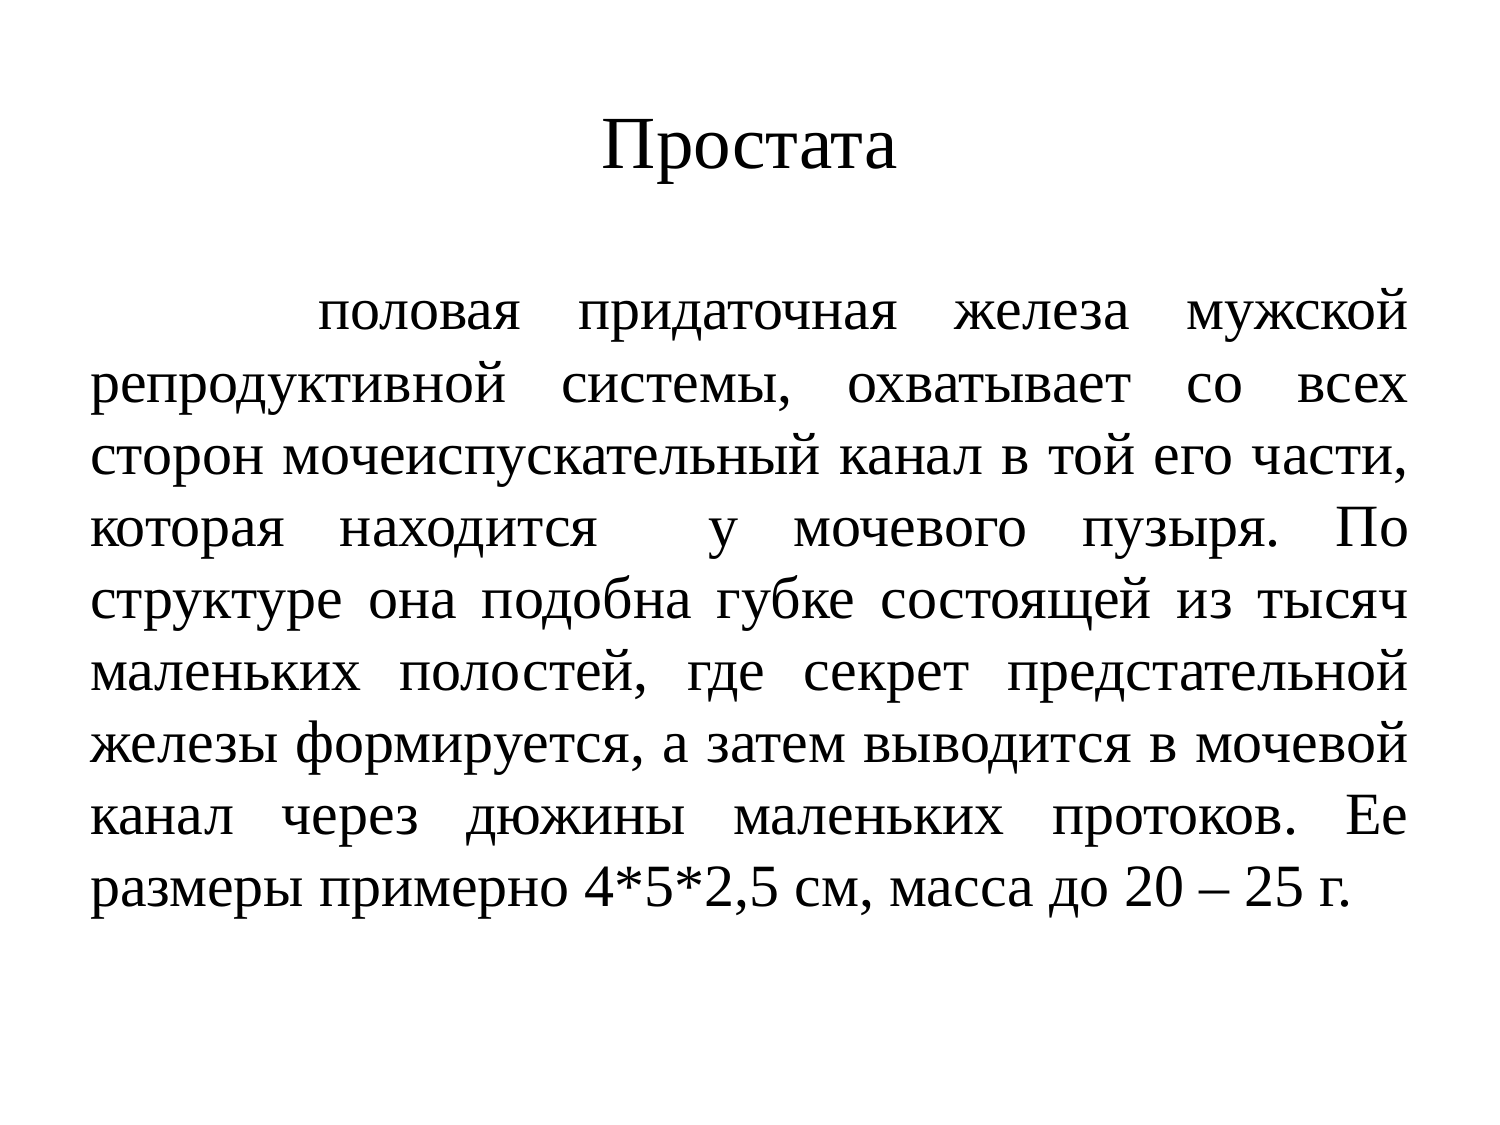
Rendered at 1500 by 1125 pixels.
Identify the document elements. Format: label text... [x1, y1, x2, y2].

list половая придаточная железа мужской репродуктивной системы, охватывает со всех сторон мочеиспускательный канал в той его части, которая находится у мочевого пузыря. По структуре она подобна губке состоящей из тысяч маленьких полостей, где секрет предстательной железы формируется, а затем выводится в мочевой канал через дюжины маленьких протоков. Ее размеры примерно 4*5*2,5 см, масса до 20 – 25 г. [75, 262, 1425, 1005]
title Простата [75, 45, 1425, 233]
